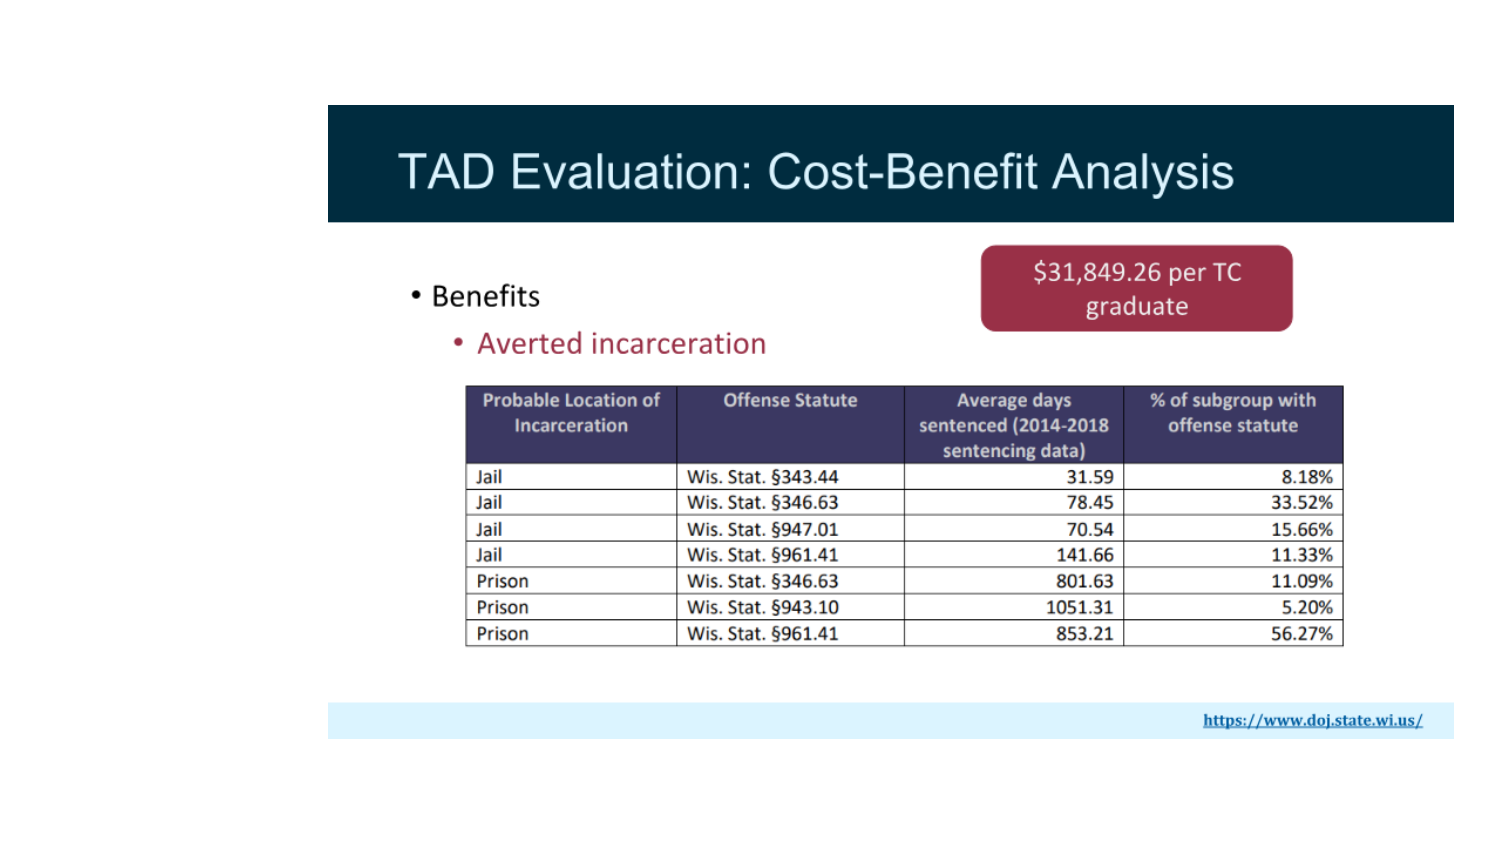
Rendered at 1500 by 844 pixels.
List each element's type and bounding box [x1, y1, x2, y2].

picture [686, 163, 711, 189]
picture [1152, 163, 1174, 198]
picture [1213, 163, 1233, 189]
picture [677, 163, 682, 189]
picture [870, 173, 883, 178]
picture [543, 163, 566, 189]
picture [598, 154, 602, 189]
picture [1052, 154, 1084, 189]
picture [888, 154, 915, 189]
picture [514, 154, 540, 189]
picture [1000, 152, 1021, 189]
picture [832, 163, 853, 189]
picture [855, 155, 868, 189]
picture [635, 163, 658, 189]
picture [1025, 155, 1037, 189]
picture [399, 154, 426, 189]
picture [948, 163, 969, 189]
picture [428, 154, 460, 189]
picture [975, 163, 997, 189]
picture [1017, 163, 1021, 189]
picture [569, 163, 592, 189]
picture [769, 152, 800, 189]
picture [805, 163, 828, 189]
picture [609, 163, 629, 189]
picture [1142, 154, 1147, 189]
picture [920, 163, 943, 189]
picture [661, 155, 673, 189]
picture [464, 154, 493, 189]
picture [1203, 163, 1207, 189]
picture [715, 163, 737, 189]
picture [1177, 163, 1198, 189]
picture [327, 223, 1454, 739]
picture [1087, 163, 1109, 189]
picture [1114, 163, 1137, 189]
